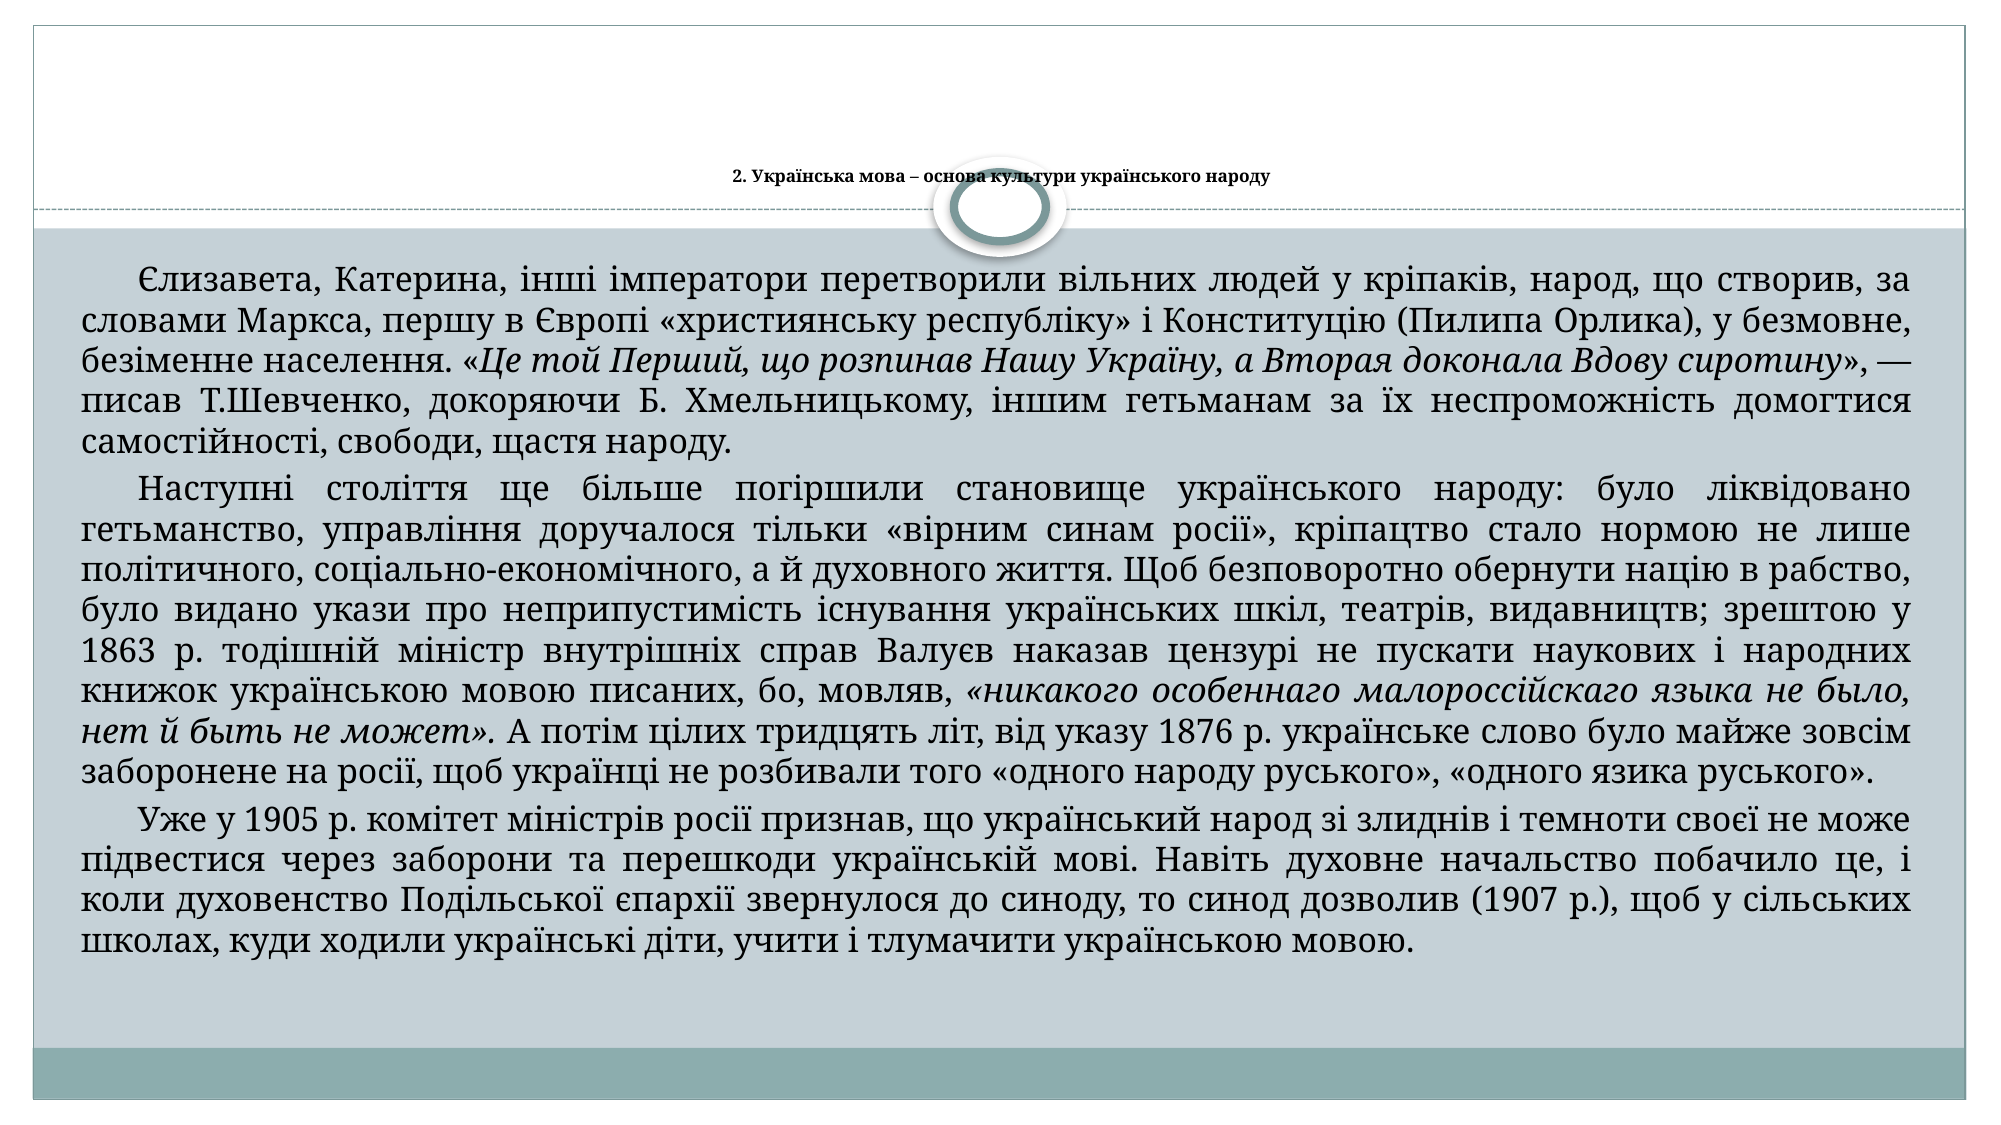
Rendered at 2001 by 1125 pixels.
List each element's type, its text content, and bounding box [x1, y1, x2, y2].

title 2. Українська мова – основа культури українського народу [66, 0, 1933, 194]
list Єлизавета, Катерина, інші імператори перетворили вільних людей у кріпаків, народ, що створив, за словами Маркса, першу в Європі «християнську республіку» і Конституцію (Пилипа Орлика), у безмовне, безіменне населення. «Це той Перший, що розпинав Нашу Україну, а Вторая доконала Вдову сиротину», — писав Т.Шевченко, докоряючи Б. Хмельницькому, іншим гетьманам за їх неспроможність домогтися самостійності, свободи, щастя народу. Наступні століття ще більше погіршили становище українського народу: було ліквідовано гетьманство, управління доручалося тільки «вірним синам росії», кріпацтво стало нормою не лише політичного, соціально-економічного, а й духовного життя. Щоб безповоротно обернути націю в рабство, було видано укази про неприпустимість існування українських шкіл, театрів, видавництв; зрештою у 1863 р. тодішній міністр внутрішніх справ Валуєв наказав цензурі не пускати наукових і народних книжок українською мовою писаних, бо, мовляв, «никакого особеннаго малороссійскаго языка не было, нет й быть не может». А потім цілих тридцять літ, від указу 1876 р. українське слово було майже зовсім заборонене на росії, щоб українці не розбивали того «одного народу руського», «одного язика руського». Уже у 1905 р. комітет міністрів росії признав, що український народ зі злиднів і темноти своєї не може підвестися через заборони та перешкоди українській мові. Навіть духовне начальство побачило це, і коли духовенство Подільської єпархії звернулося до синоду, то синод дозволив (1907 р.), щоб у сільських школах, куди ходили українські діти, учити і тлумачити українською мовою. [66, 250, 1926, 1001]
